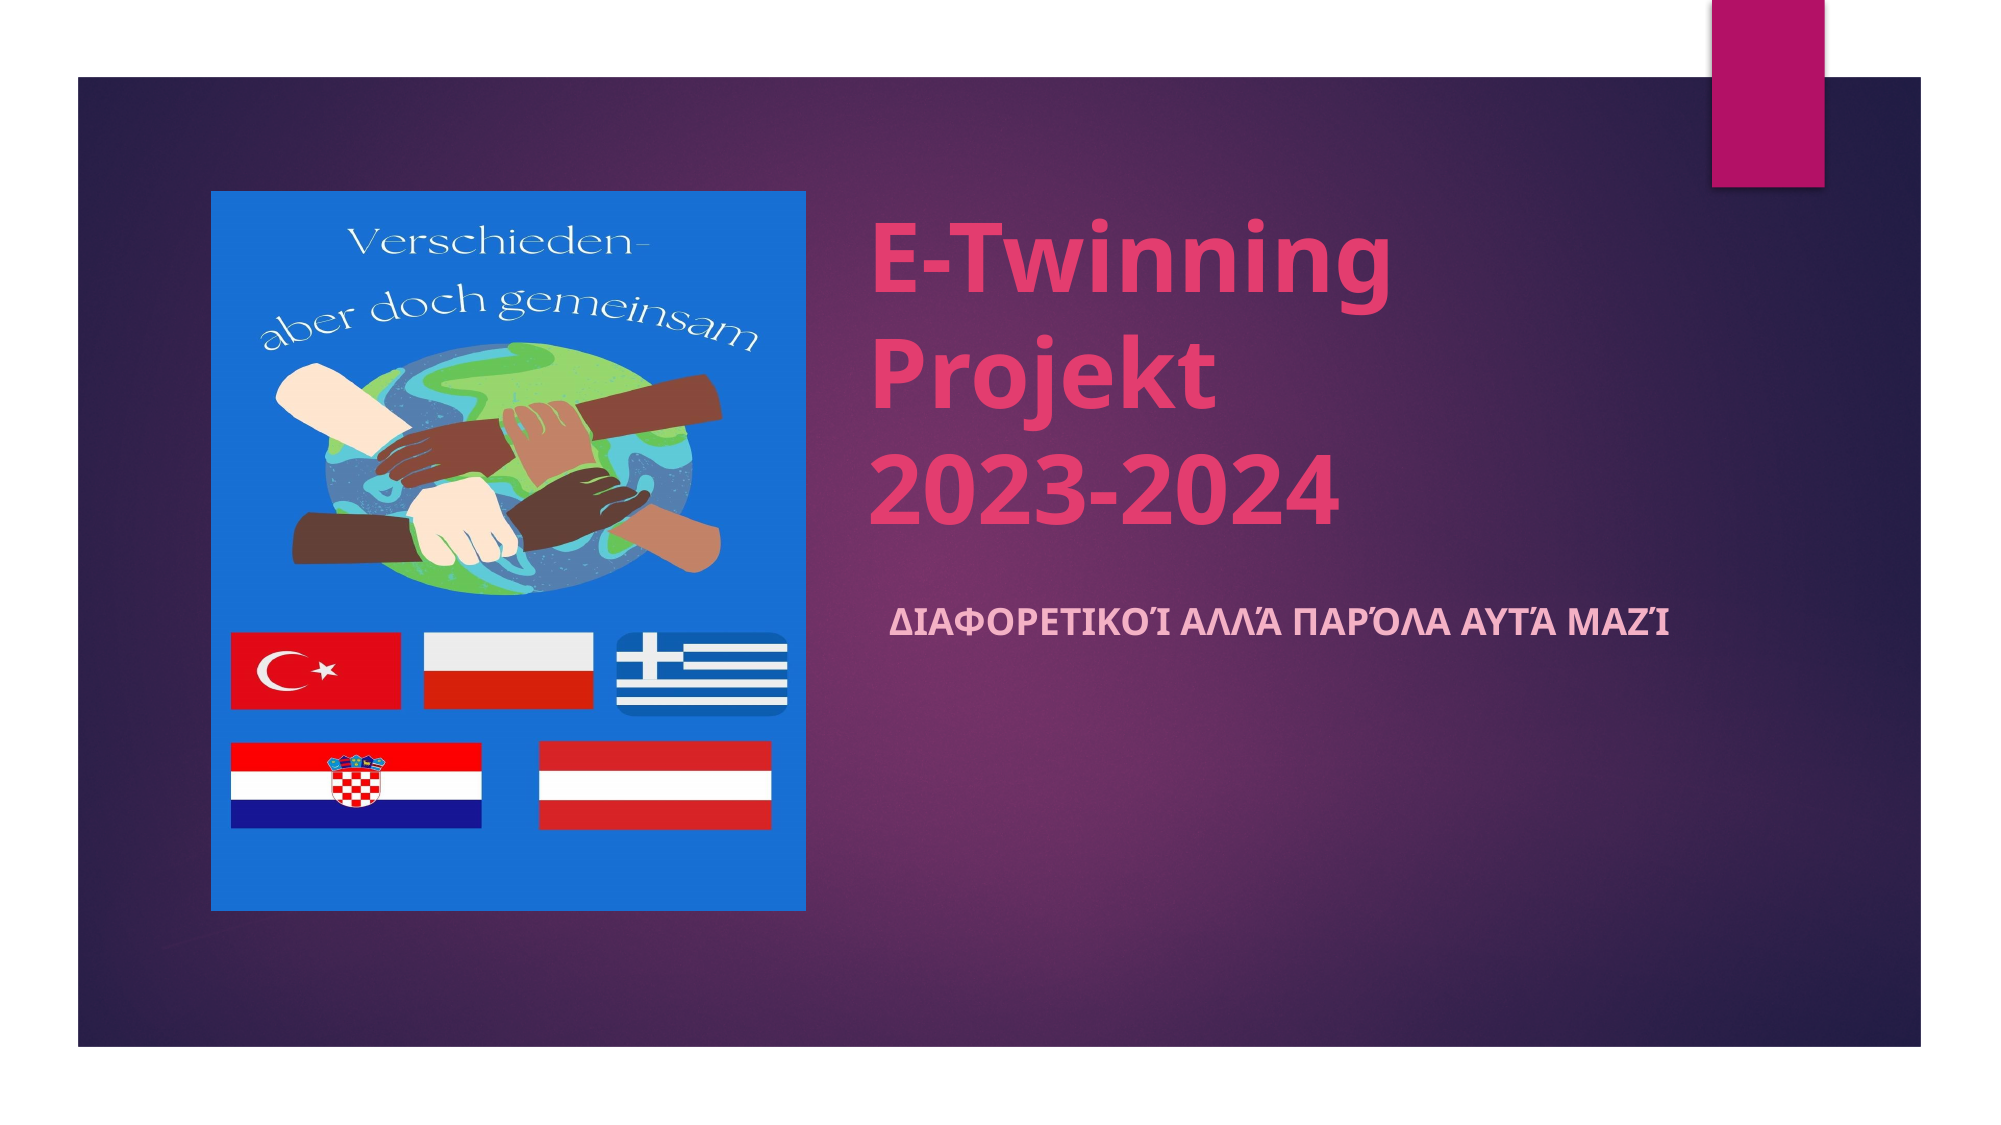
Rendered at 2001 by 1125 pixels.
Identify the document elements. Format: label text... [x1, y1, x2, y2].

picture [211, 191, 806, 911]
title E-Twinning Projekt 2023-2024 [852, 184, 1654, 551]
subtitle Διαφορετικοί αλλά παρόλα αυτά μαζί [873, 590, 1750, 863]
